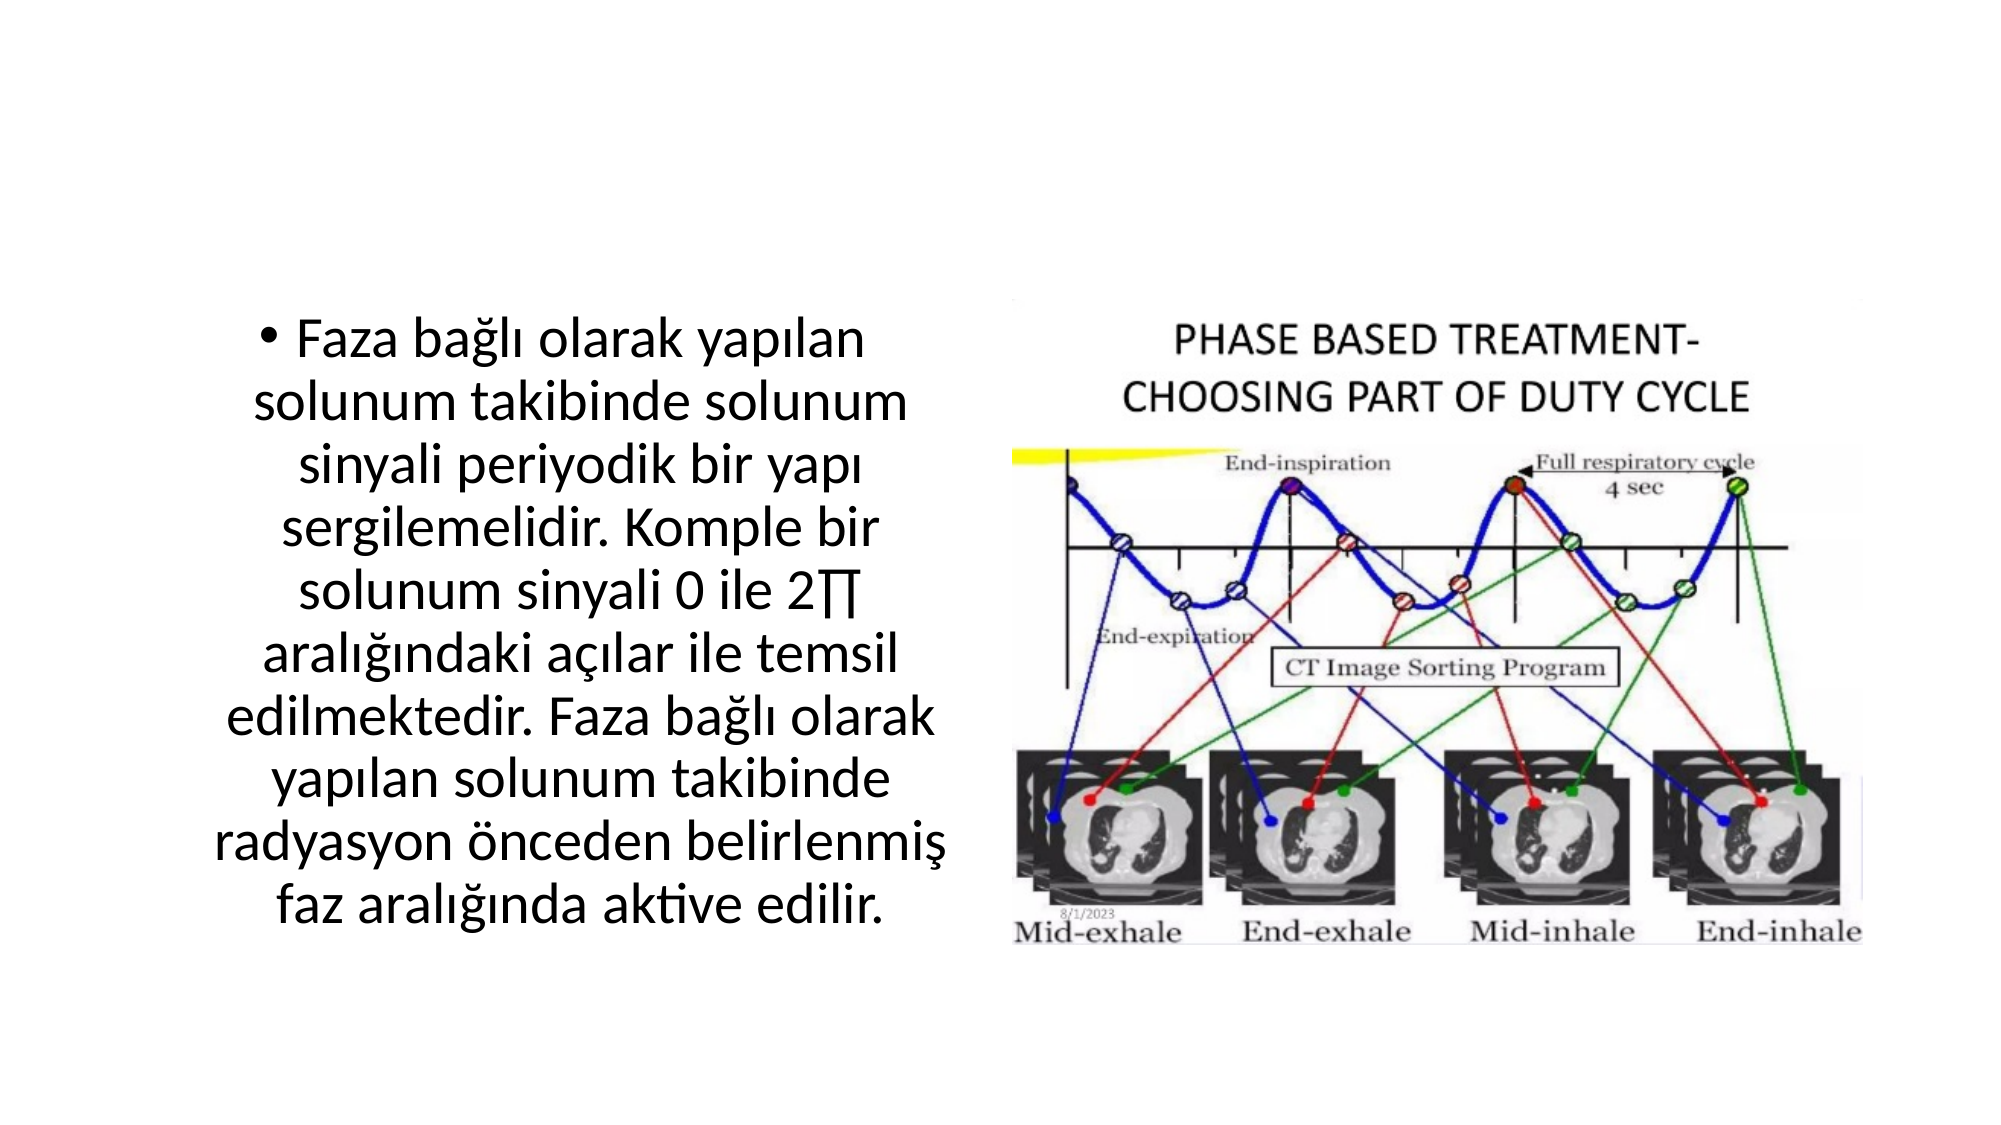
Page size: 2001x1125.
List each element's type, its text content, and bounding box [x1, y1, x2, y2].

list Faza bağlı olarak yapılan solunum takibinde solunum sinyali periyodik bir yapı sergilemelidir. Komple bir solunum sinyali 0 ile 2∏ aralığındaki açılar ile temsil edilmektedir. Faza bağlı olarak yapılan solunum takibinde radyasyon önceden belirlenmiş faz aralığında aktive edilir. [137, 299, 988, 1014]
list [1012, 299, 1863, 945]
